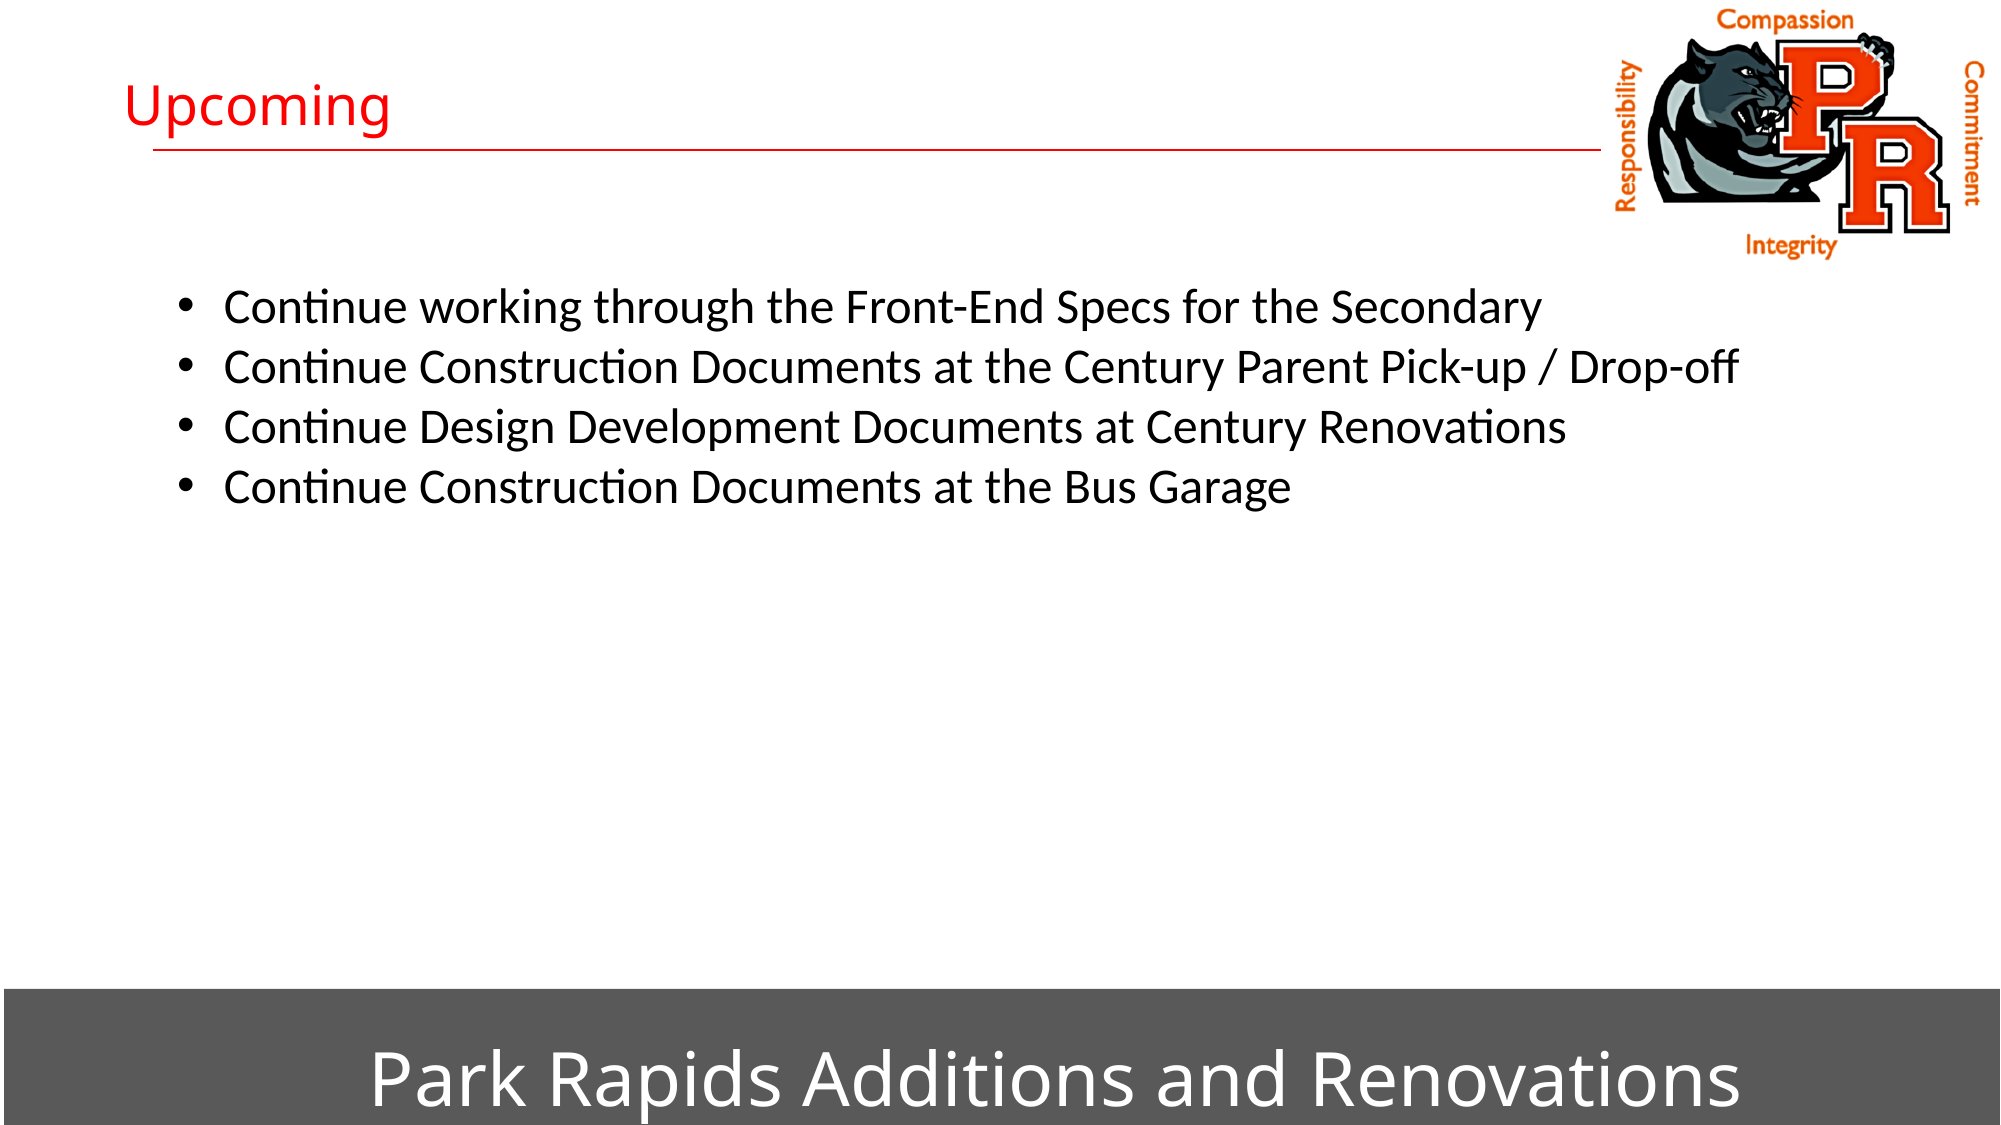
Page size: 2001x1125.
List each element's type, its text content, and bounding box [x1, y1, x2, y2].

text_box [3, 988, 2000, 1125]
text_box Park Rapids Additions and Renovations [334, 1023, 1779, 1125]
text_box Continue working through the Front-End Specs for the Secondary Continue Construction Documents at the Century Parent Pick-up / Drop-off Continue Design Development Documents at Century Renovations Continue Construction Documents at the Bus Garage [162, 266, 1756, 522]
text_box Upcoming [109, 62, 423, 144]
picture [1601, 0, 2000, 267]
